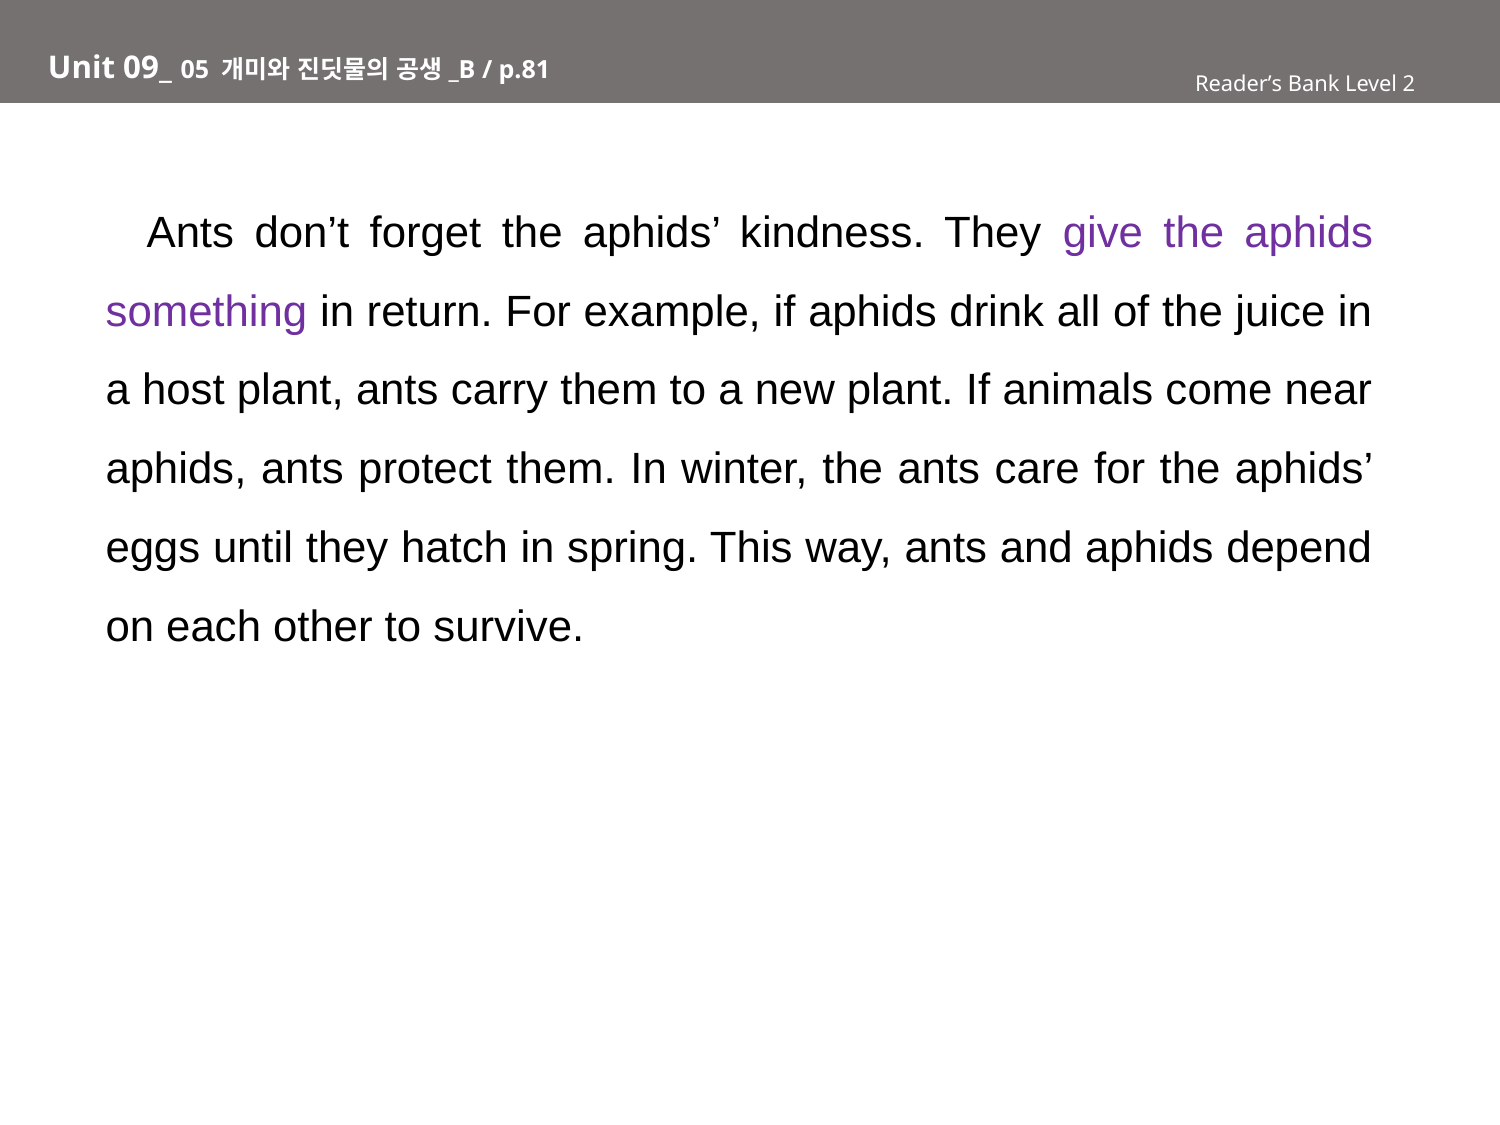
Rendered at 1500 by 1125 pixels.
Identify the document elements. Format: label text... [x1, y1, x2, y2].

title Unit 09_ 05 개미와 진딧물의 공생_B / p.81 [0, 0, 1500, 103]
text_box Ants don’t forget the aphids’ kindness. They give the aphids something in return. For example, if aphids drink all of the juice in a host plant, ants carry them to a new plant. If animals come near aphids, ants protect them. In winter, the ants care for the aphids’ eggs until they hatch in spring. This way, ants and aphids depend on each other to survive. [90, 170, 1389, 736]
text_box Reader’s Bank Level 2 [1183, 67, 1474, 107]
